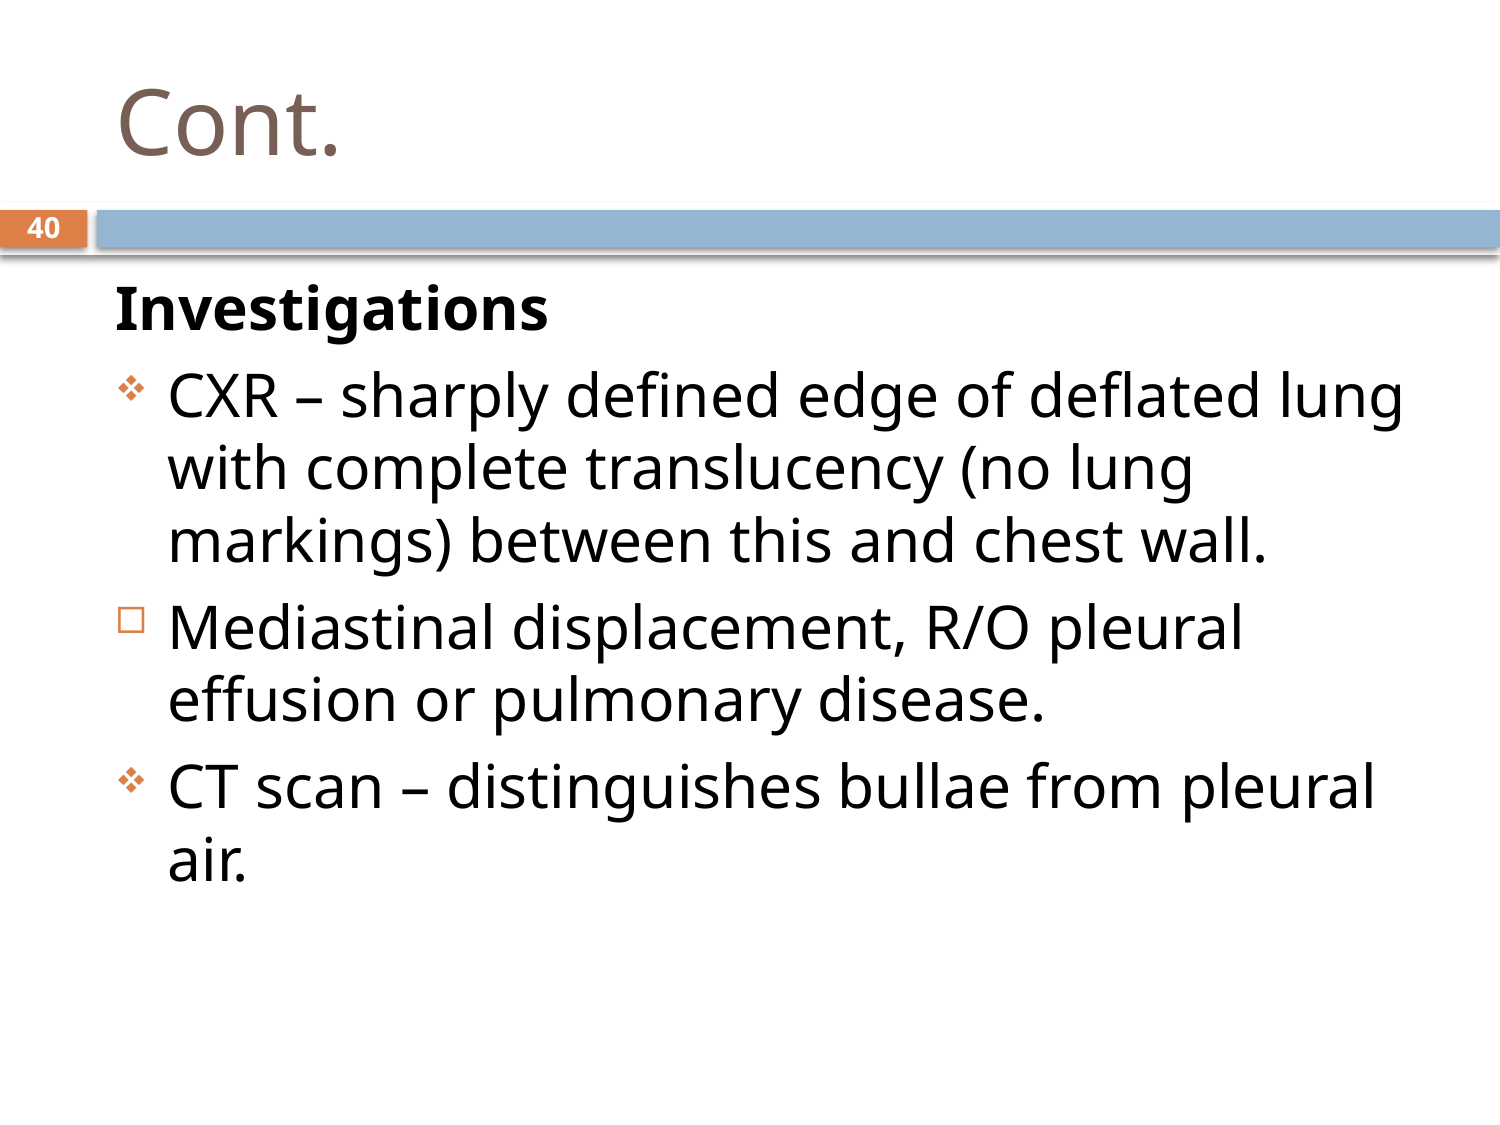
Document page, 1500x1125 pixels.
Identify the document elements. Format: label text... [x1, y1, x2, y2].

title Cont. [100, 37, 1438, 200]
list Investigations CXR – sharply defined edge of deflated lung with complete translucency (no lung markings) between this and chest wall. Mediastinal displacement, R/O pleural effusion or pulmonary disease. CT scan – distinguishes bullae from pleural air. [100, 262, 1438, 1000]
slide_number 40 [0, 208, 88, 249]
